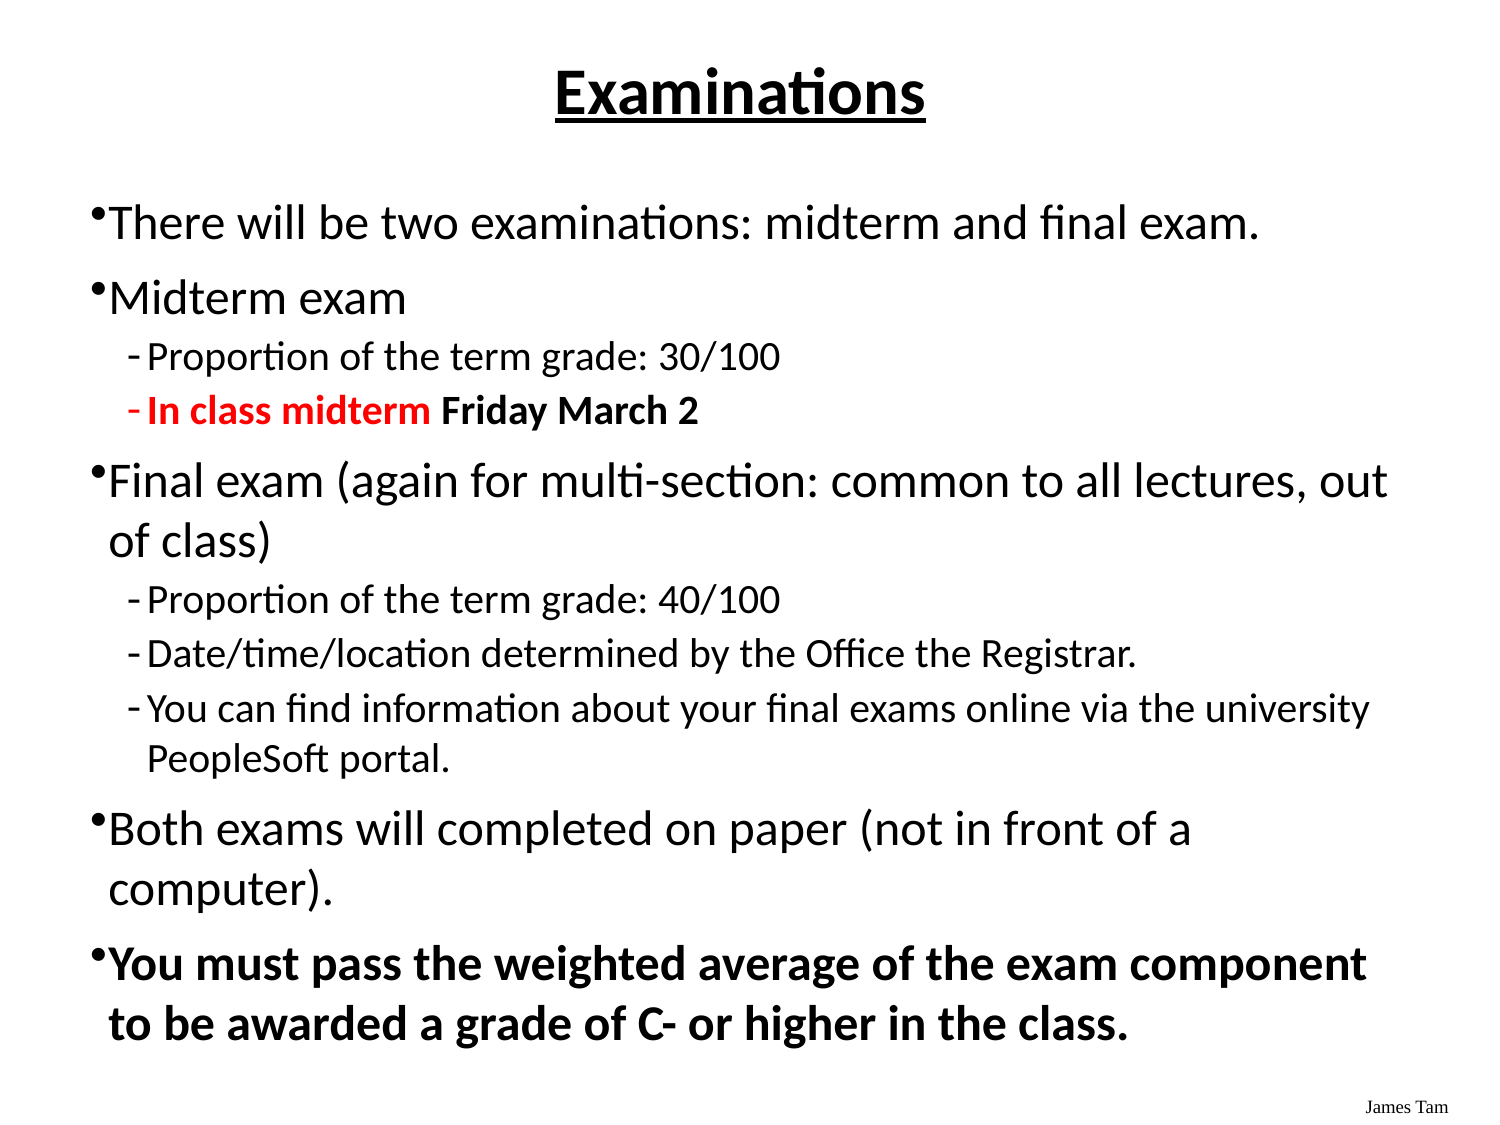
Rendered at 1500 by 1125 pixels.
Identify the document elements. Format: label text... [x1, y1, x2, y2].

list There will be two examinations: midterm and final exam. Midterm exam Proportion of the term grade: 30/100 In class midterm Friday March 2 Final exam (again for multi-section: common to all lectures, out of class) Proportion of the term grade: 40/100 Date/time/location determined by the Office the Registrar. You can find information about your final exams online via the university PeopleSoft portal. Both exams will completed on paper (not in front of a computer). You must pass the weighted average of the exam component to be awarded a grade of C- or higher in the class. [75, 181, 1417, 1063]
title Examinations [70, 49, 1411, 136]
